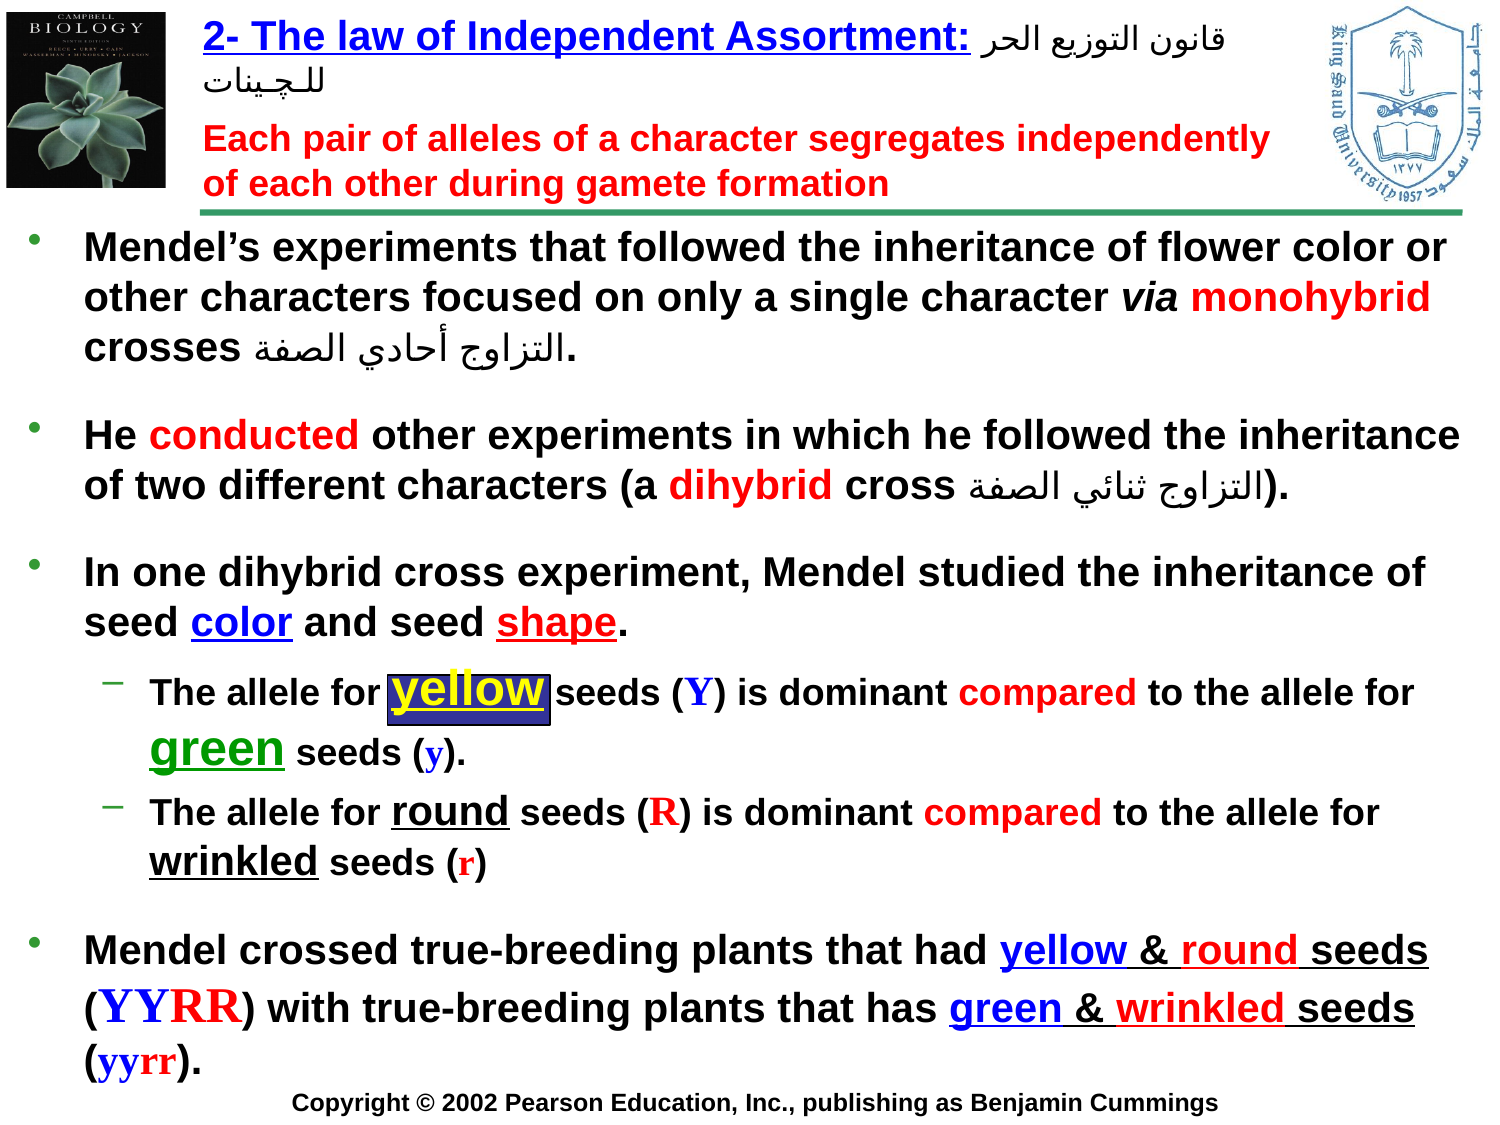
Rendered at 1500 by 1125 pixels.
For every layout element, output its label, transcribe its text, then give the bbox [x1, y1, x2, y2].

text_box Copyright © 2002 Pearson Education, Inc., publishing as Benjamin Cummings [49, 1079, 1463, 1125]
list Mendel’s experiments that followed the inheritance of flower color or other characters focused on only a single character via monohybrid crosses التزاوج أحادي الصفة. He conducted other experiments in which he followed the inheritance of two different characters (a dihybrid cross التزاوج ثنائي الصفة). In one dihybrid cross experiment, Mendel studied the inheritance of seed color and seed shape. The allele for yellow seeds (Y) is dominant compared to the allele for green seeds (y). The allele for round seeds (R) is dominant compared to the allele for wrinkled seeds (r) Mendel crossed true-breeding plants that had yellow & round seeds (YYRR) with true-breeding plants that has green & wrinkled seeds (yyrr). [12, 219, 1488, 1091]
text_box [5, 0, 1488, 213]
